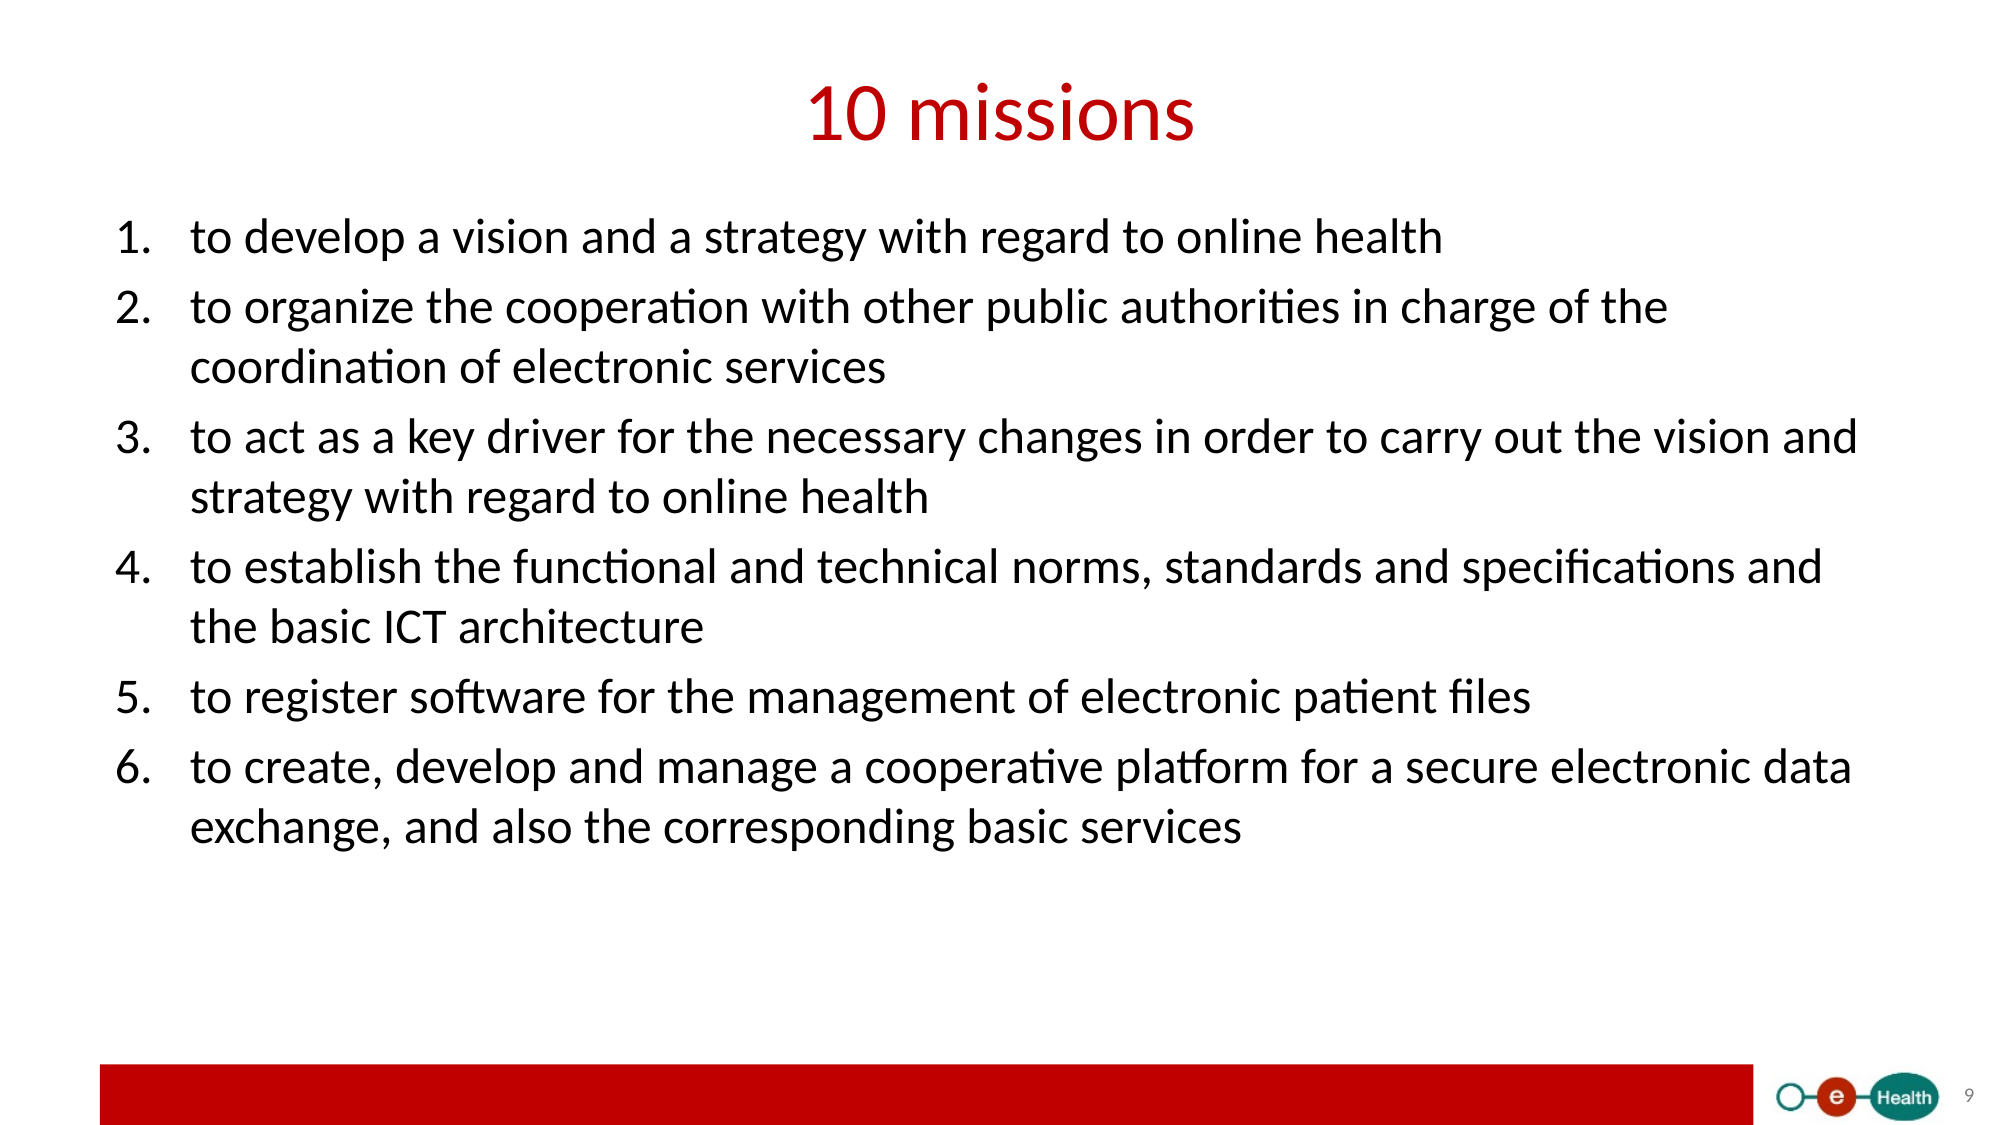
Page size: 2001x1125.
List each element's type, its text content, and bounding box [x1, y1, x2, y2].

title 10 missions [99, 30, 1900, 184]
picture [1767, 1064, 1824, 1124]
list to develop a vision and a strategy with regard to online health to organize the cooperation with other public authorities in charge of the coordination of electronic services to act as a key driver for the necessary changes in order to carry out the vision and strategy with regard to online health to establish the functional and technical norms, standards and specifications and the basic ICT architecture to register software for the management of electronic patient files to create, develop and manage a cooperative platform for a secure electronic data exchange, and also the corresponding basic services [99, 196, 1900, 1064]
slide_number 9 [1824, 1064, 1990, 1125]
